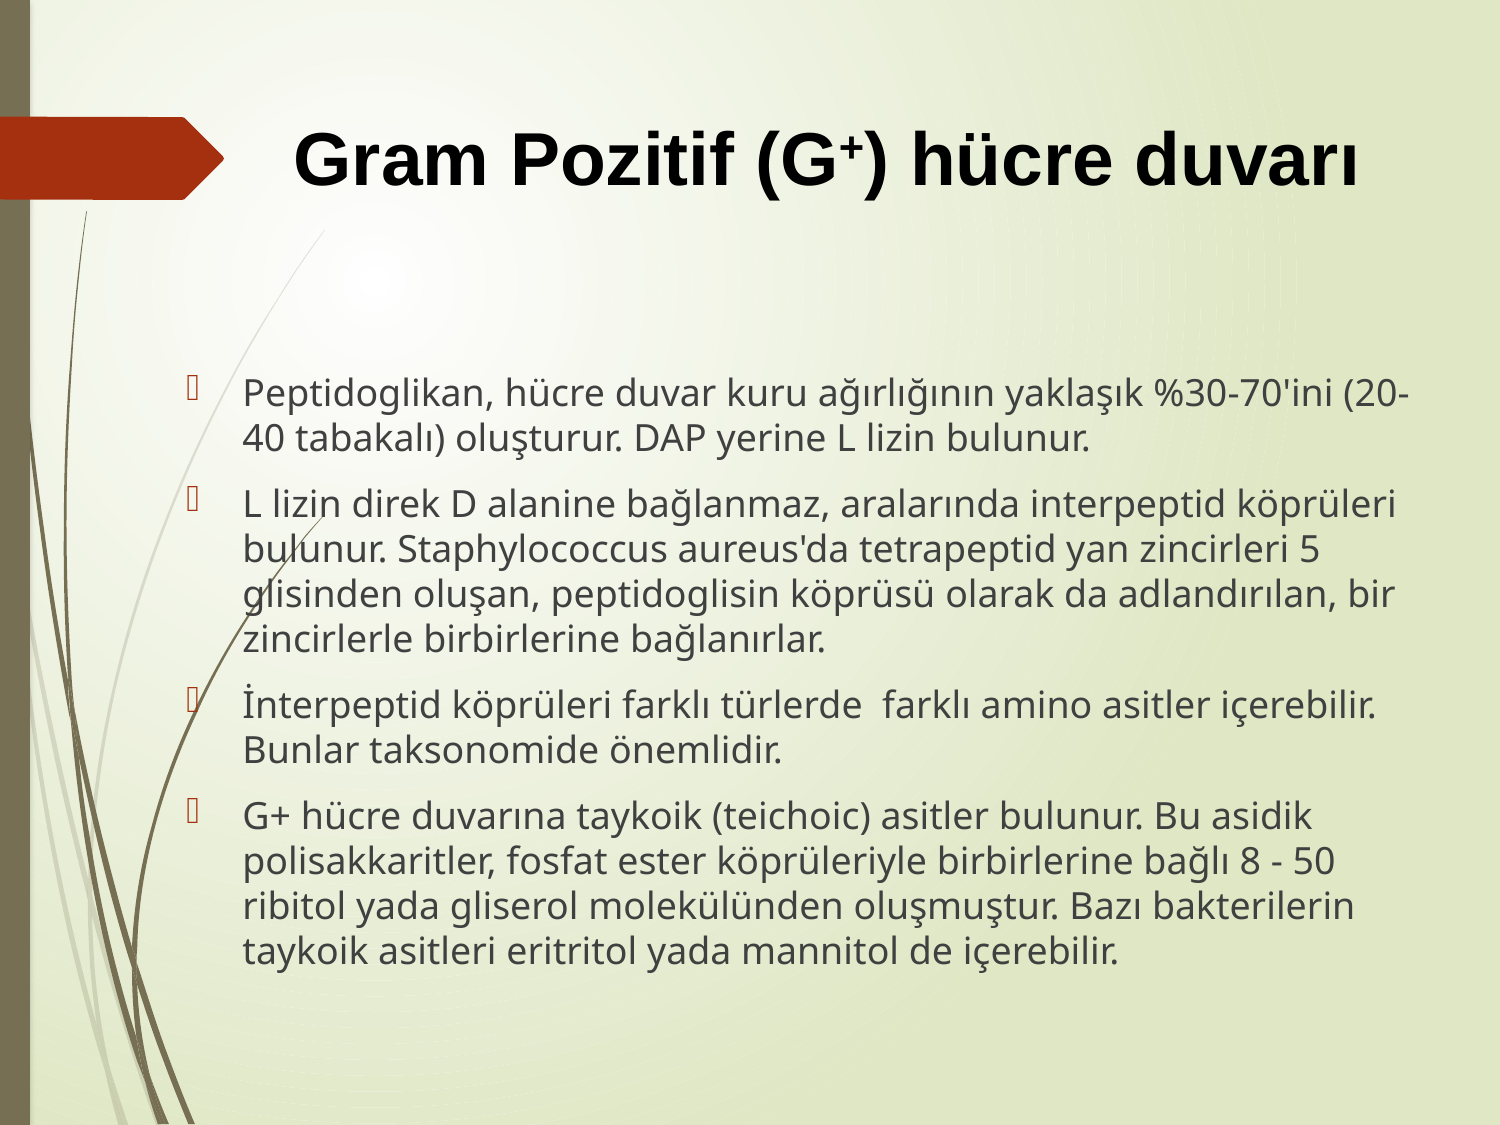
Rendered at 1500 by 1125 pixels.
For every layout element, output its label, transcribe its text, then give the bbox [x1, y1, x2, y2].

list Peptidoglikan, hücre duvar kuru ağırlığının yaklaşık %30-70'ini (20-40 tabakalı) oluşturur. DAP yerine L lizin bulunur. L lizin direk D alanine bağlanmaz, aralarında interpeptid köprüleri bulunur. Staphylococcus aureus'da tetrapeptid yan zincirleri 5 glisinden oluşan, peptidoglisin köprüsü olarak da adlandırılan, bir zincirlerle birbirlerine bağlanırlar. İnterpeptid köprüleri farklı türlerde farklı amino asitler içerebilir. Bunlar taksonomide önemlidir. G+ hücre duvarına taykoik (teichoic) asitler bulunur. Bu asidik polisakkaritler, fosfat ester köprüleriyle birbirlerine bağlı 8 - 50 ribitol yada gliserol molekülünden oluşmuştur. Bazı bakterilerin taykoik asitleri eritritol yada mannitol de içerebilir. [171, 361, 1436, 1083]
title Gram Pozitif (G+) hücre duvarı [253, 102, 1400, 220]
